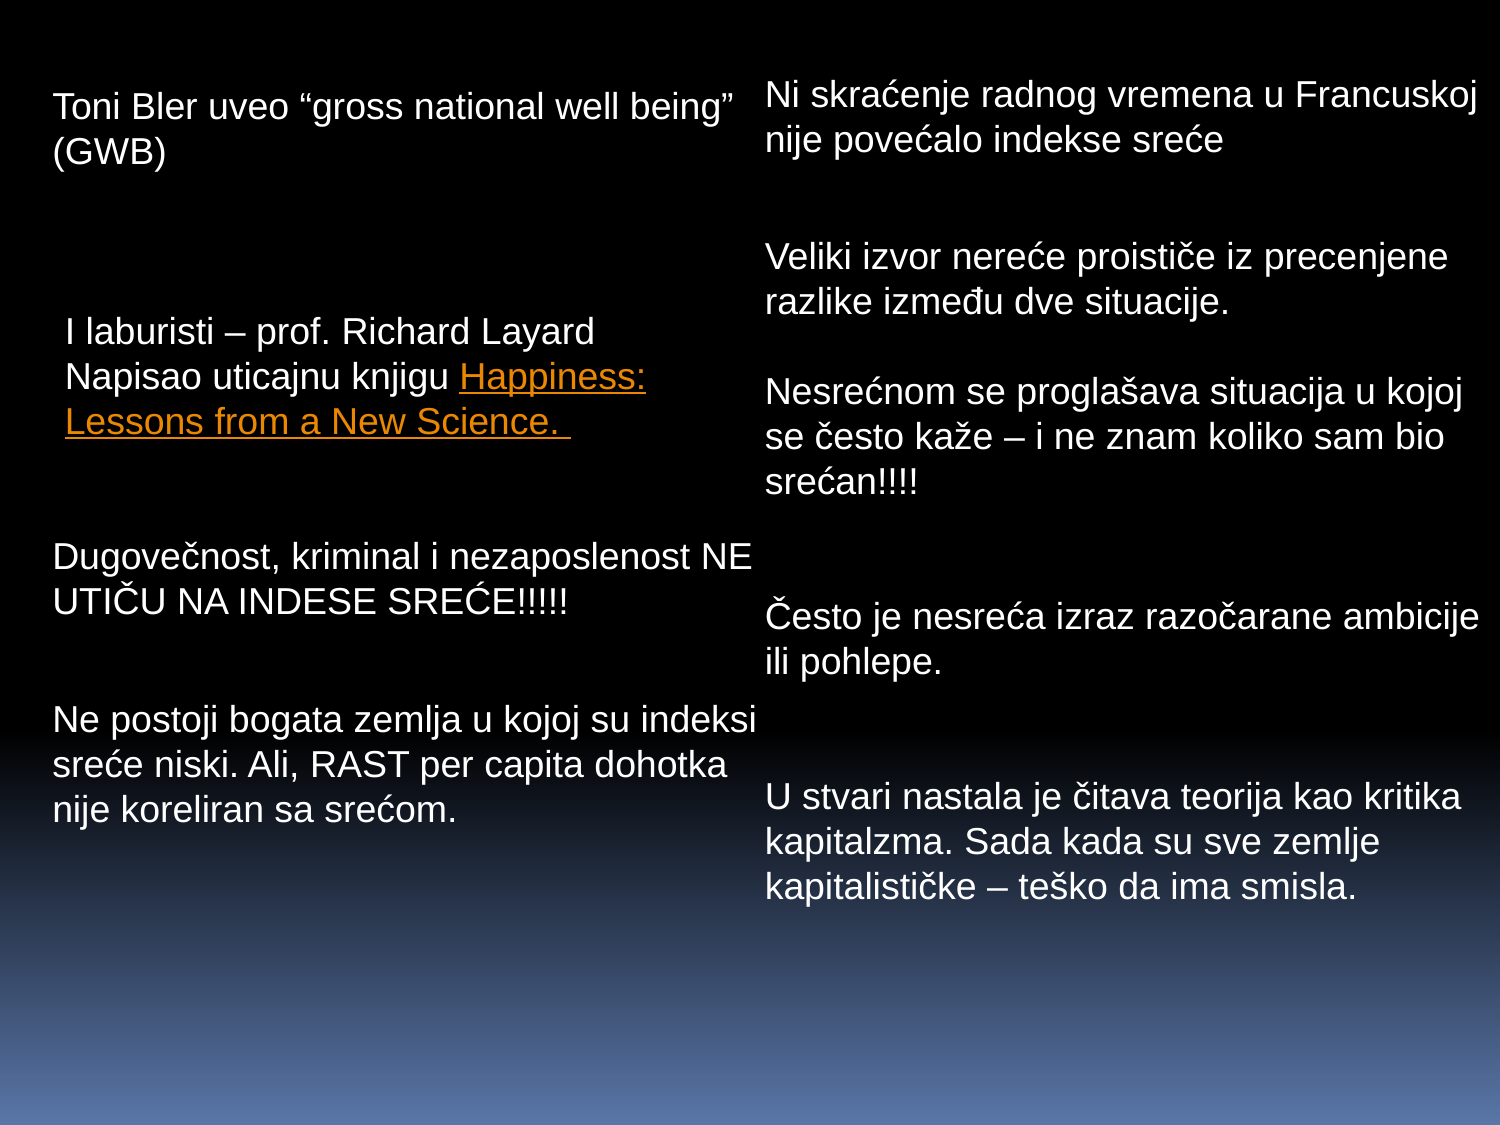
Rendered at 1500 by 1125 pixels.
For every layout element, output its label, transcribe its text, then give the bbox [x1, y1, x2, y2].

text_box Dugovečnost, kriminal i nezaposlenost NE UTIČU NA INDESE SREĆE!!!!! [37, 524, 749, 630]
text_box Veliki izvor nereće proističe iz precenjene razlike između dve situacije. Nesrećnom se proglašava situacija u kojoj se često kaže – i ne znam koliko sam bio srećan!!!! Često je nesreća izraz razočarane ambicije ili pohlepe. U stvari nastala je čitava teorija kao kritika kapitalzma. Sada kada su sve zemlje kapitalističke – teško da ima smisla. [749, 224, 1500, 915]
text_box Ne postoji bogata zemlja u kojoj su indeksi sreće niski. Ali, RAST per capita dohotka nije koreliran sa srećom. [37, 687, 749, 838]
text_box Ni skraćenje radnog vremena u Francuskoj nije povećalo indekse sreće [749, 62, 1500, 168]
text_box Toni Bler uveo “gross national well being” (GWB) [37, 74, 788, 180]
text_box I laburisti – prof. Richard Layard Napisao uticajnu knjigu Happiness: Lessons from a New Science. [49, 299, 749, 450]
